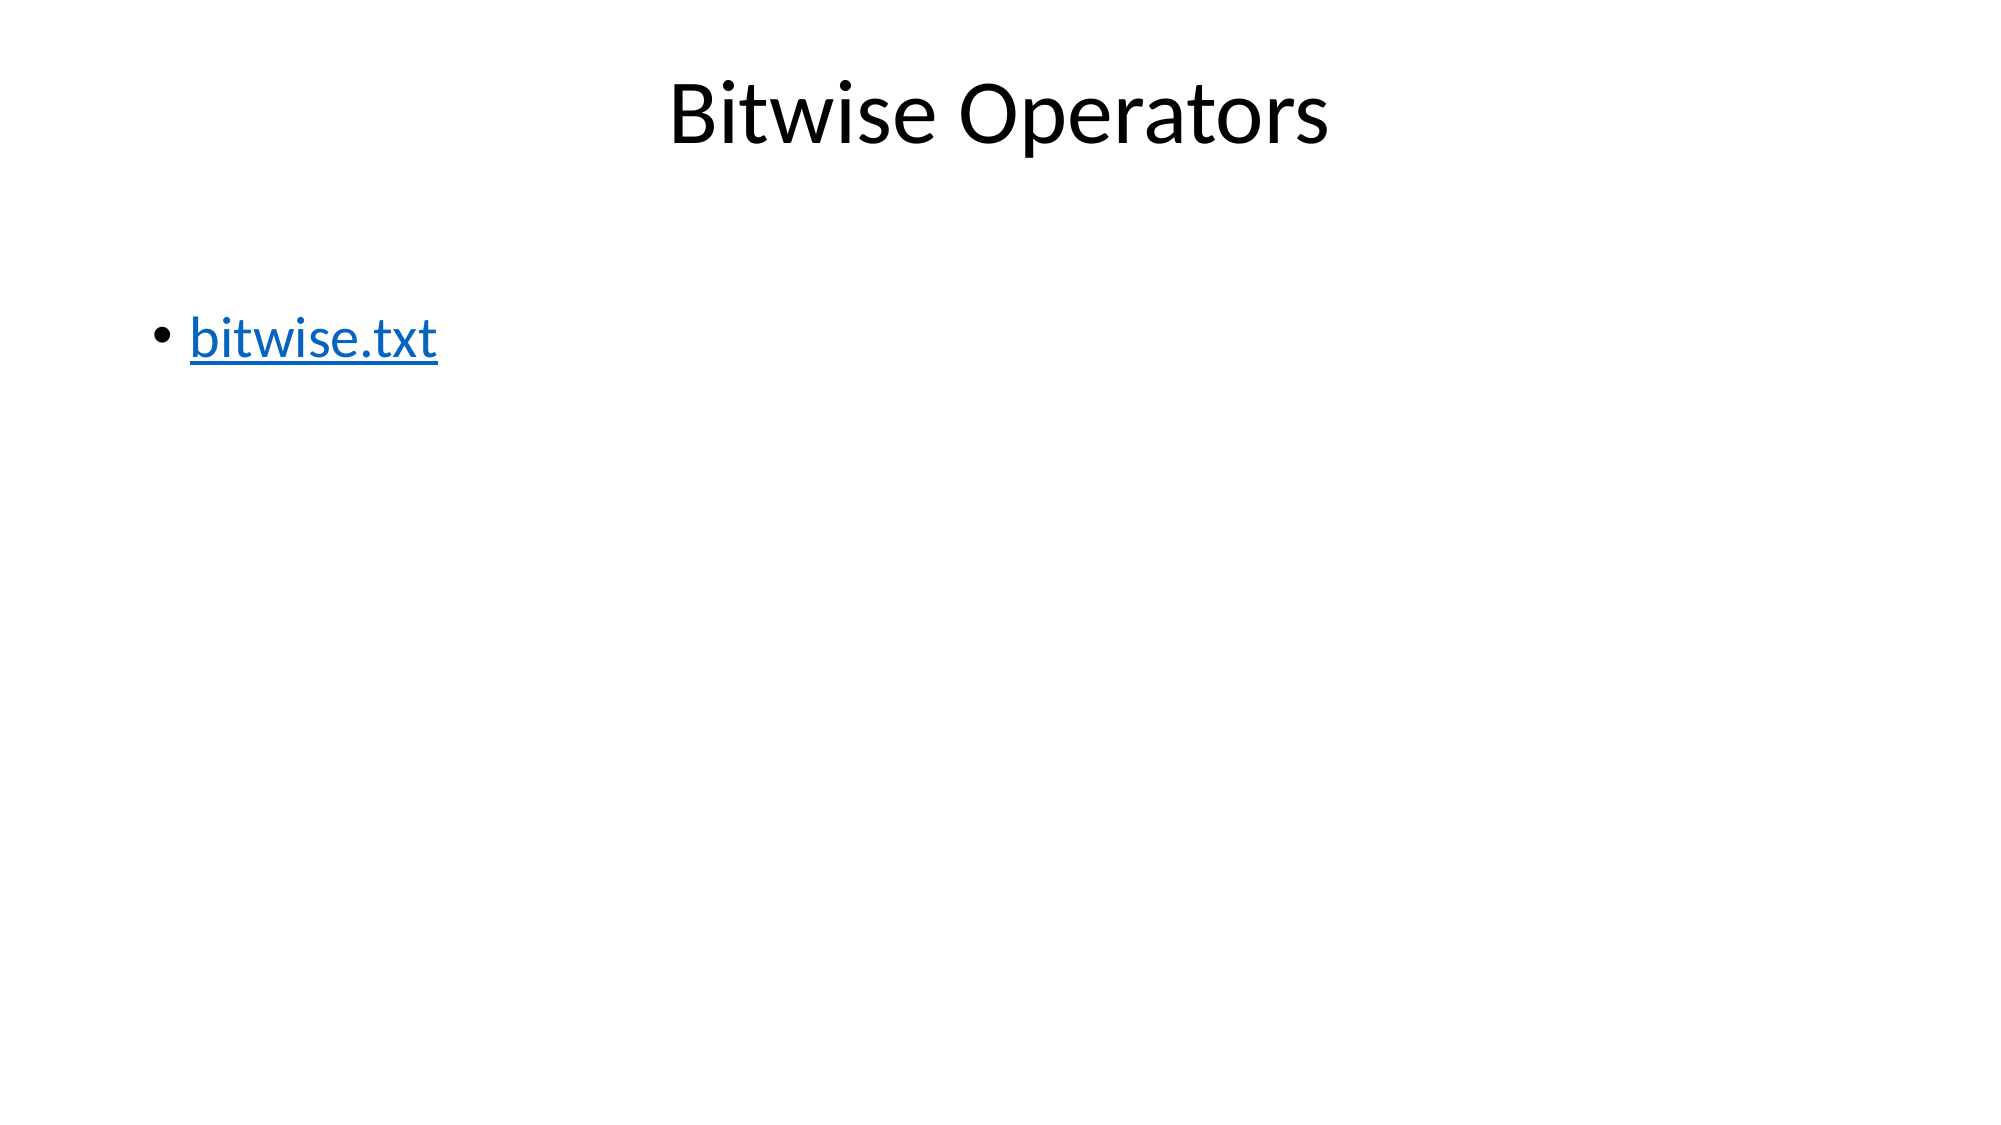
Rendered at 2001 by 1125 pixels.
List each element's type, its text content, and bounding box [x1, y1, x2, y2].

list bitwise.txt [137, 299, 1863, 1014]
title Bitwise Operators [137, 59, 1863, 278]
